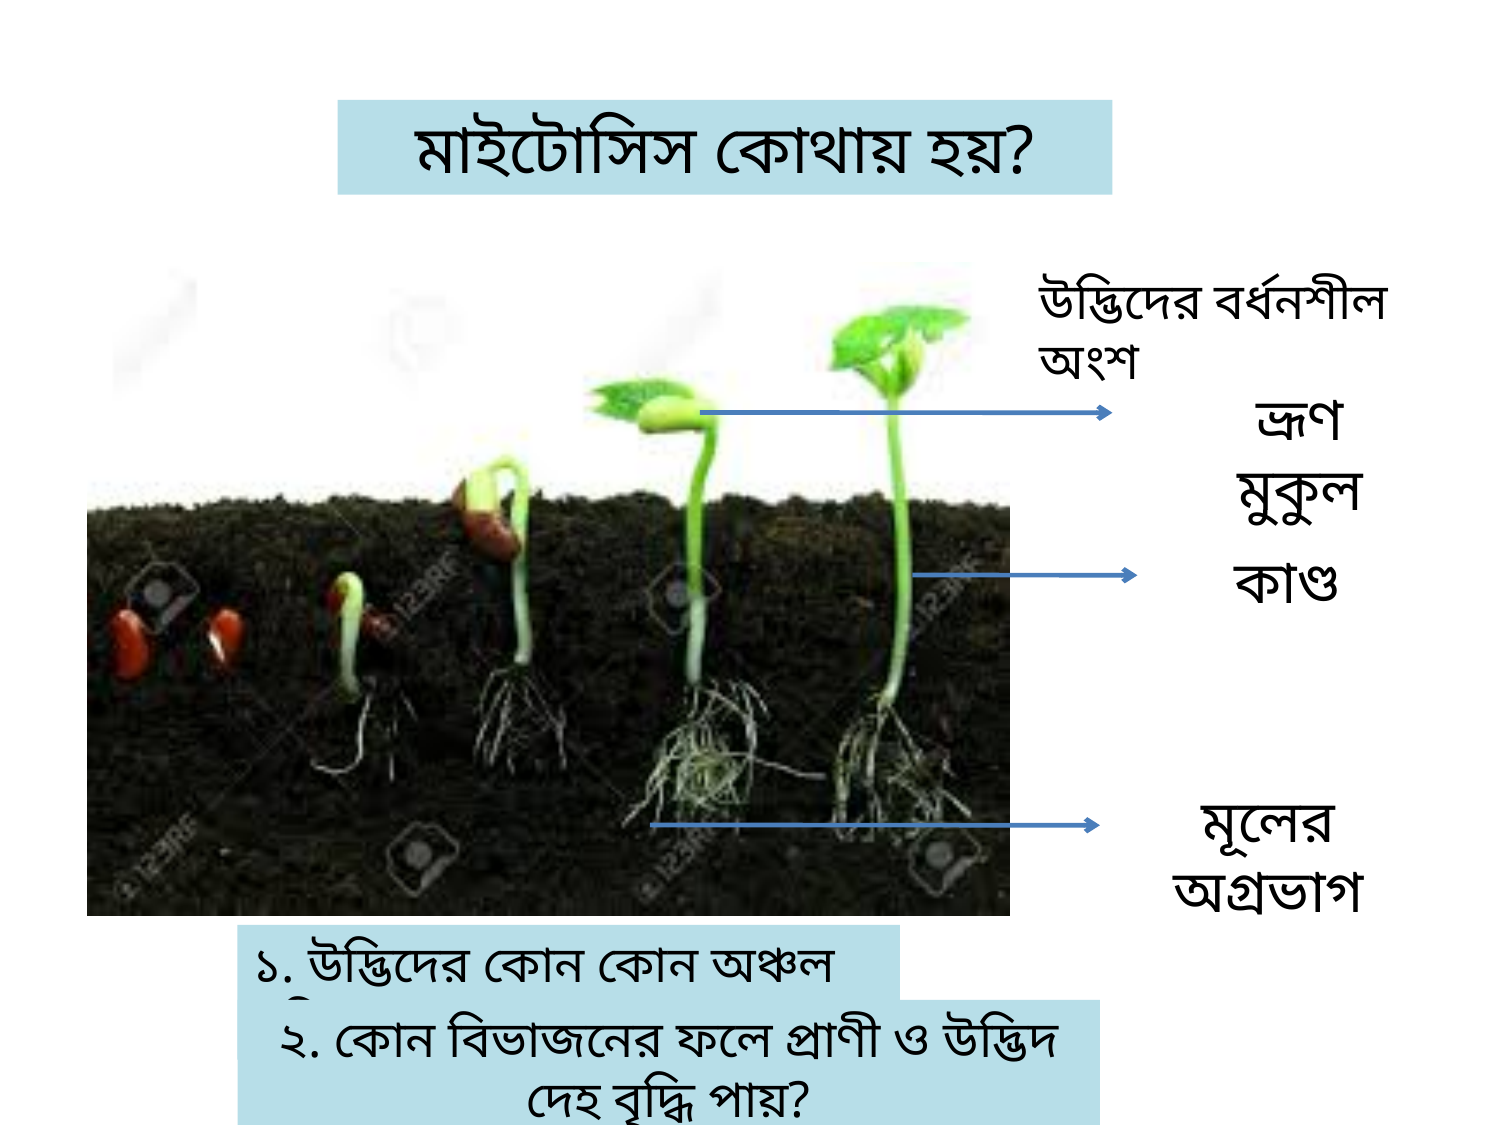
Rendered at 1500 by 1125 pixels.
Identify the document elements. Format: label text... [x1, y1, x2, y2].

text_box ১. উদ্ভিদের কোন কোন অঞ্চল বৃদ্ধি পায়? [237, 924, 900, 999]
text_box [649, 262, 1426, 863]
text_box মাইটোসিস কোথায় হয়? [337, 99, 1113, 195]
text_box ২. কোন বিভাজনের ফলে প্রাণী ও উদ্ভিদ দেহ বৃদ্ধি পায়? [237, 999, 1100, 1125]
picture [87, 262, 1011, 916]
